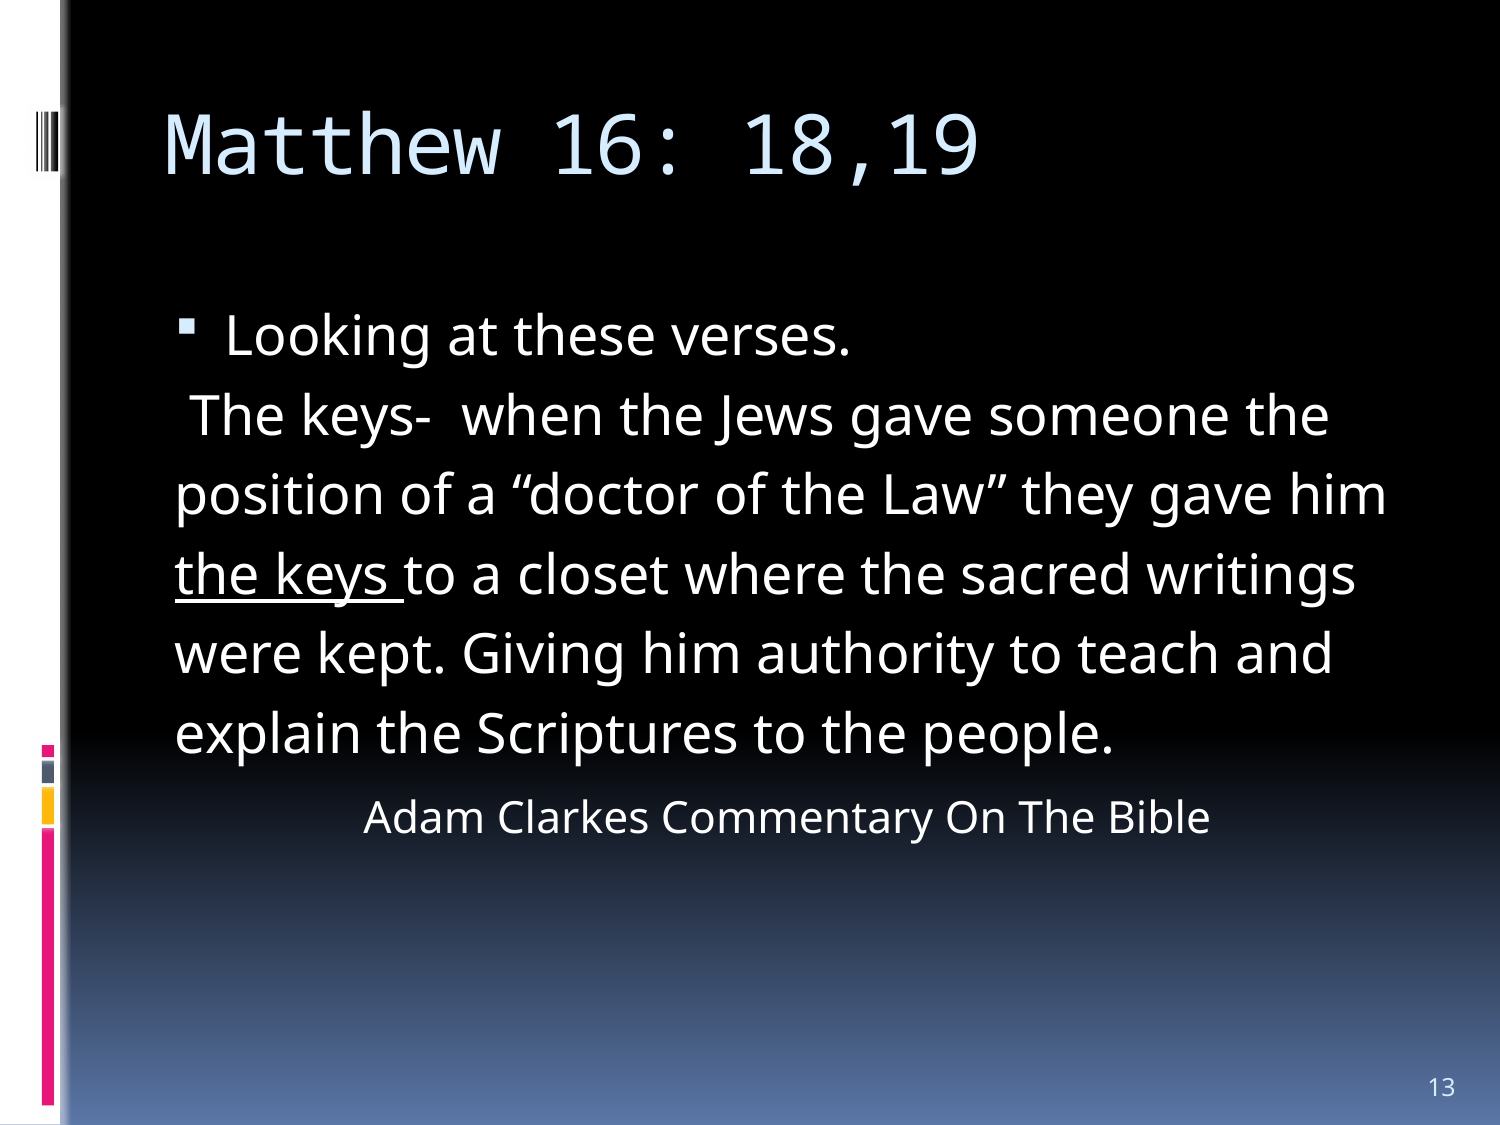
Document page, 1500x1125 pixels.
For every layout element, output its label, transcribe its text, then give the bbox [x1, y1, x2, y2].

list Looking at these verses. The keys- when the Jews gave someone the position of a “doctor of the Law” they gave him the keys to a closet where the sacred writings were kept. Giving him authority to teach and explain the Scriptures to the people. Adam Clarkes Commentary On The Bible [150, 292, 1425, 1043]
title Matthew 16: 18,19 [150, 83, 1425, 234]
slide_number 13 [1412, 1052, 1488, 1113]
